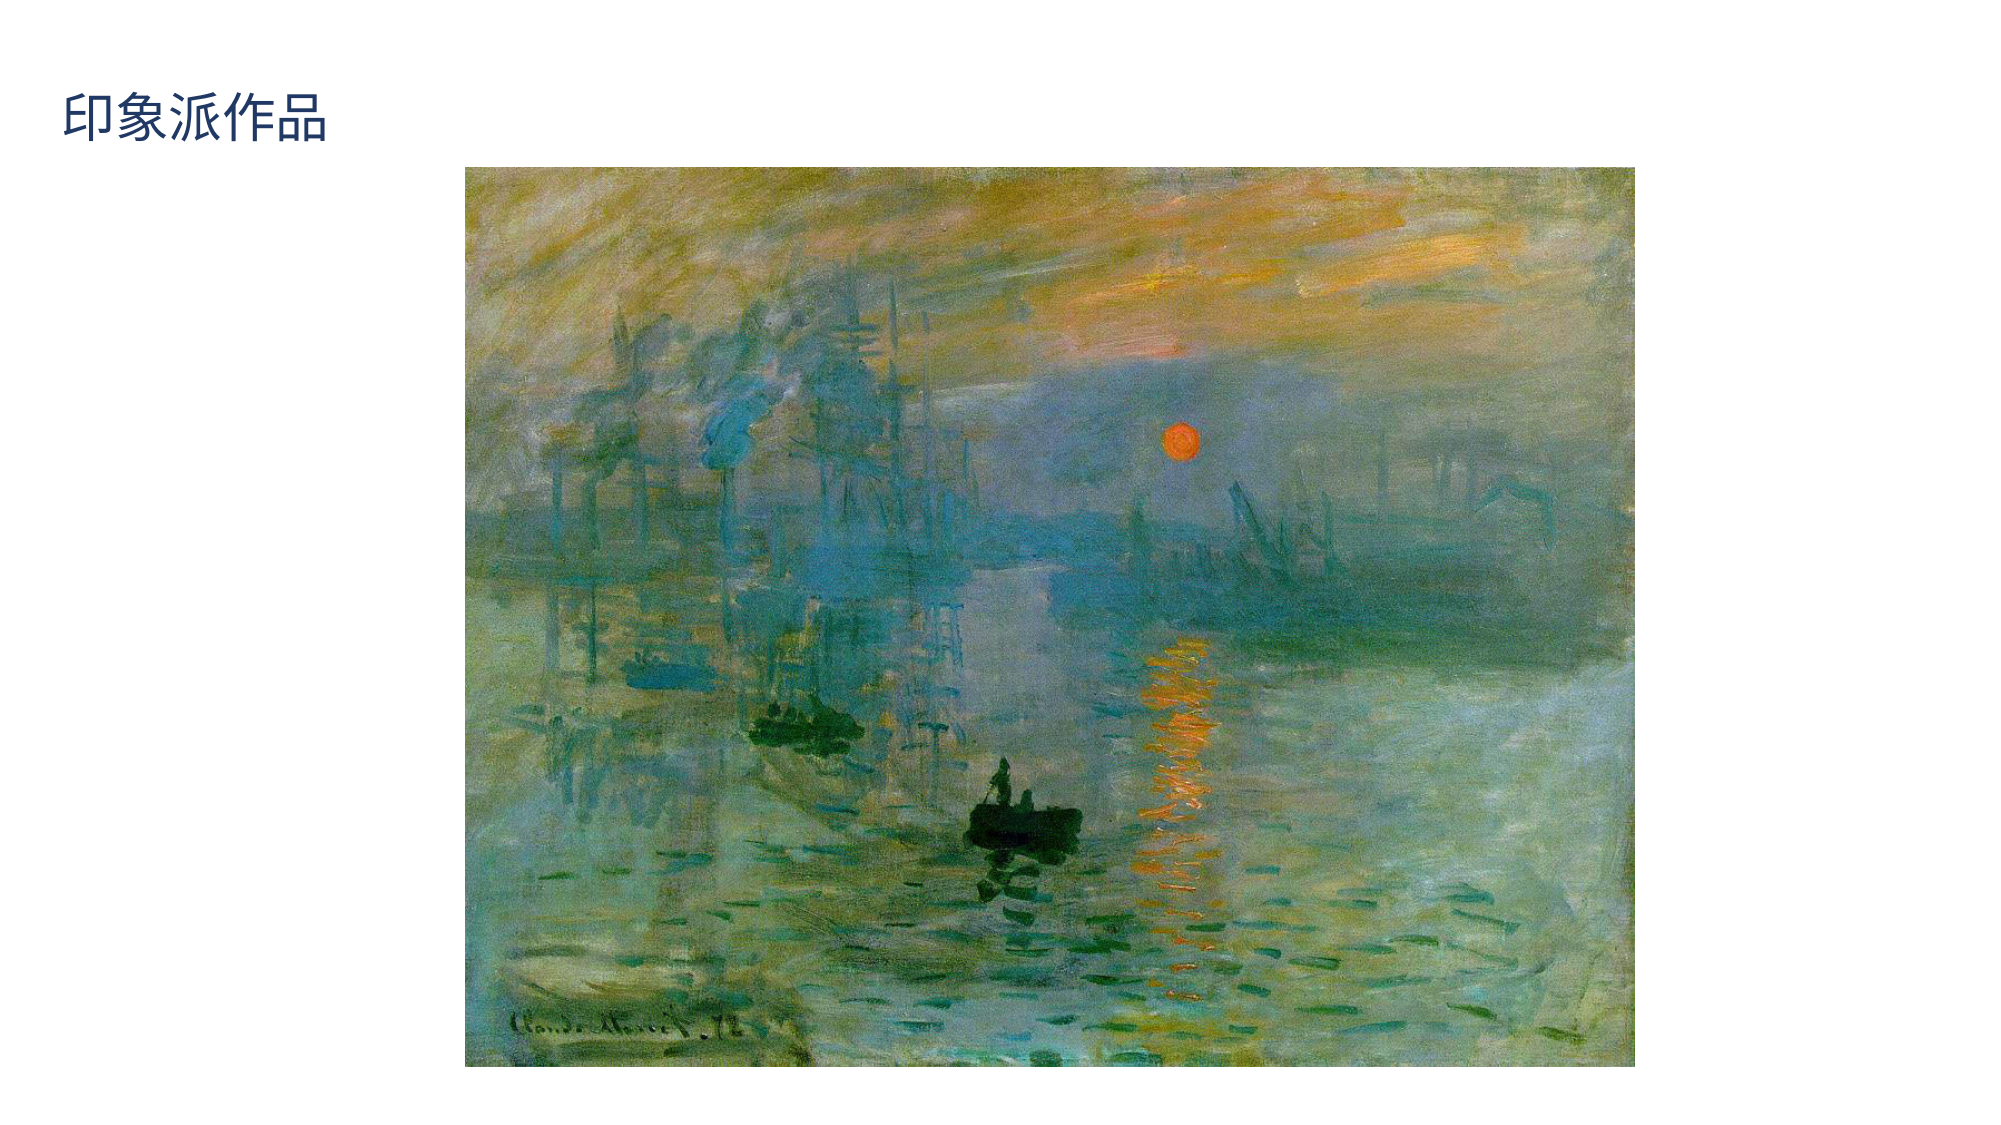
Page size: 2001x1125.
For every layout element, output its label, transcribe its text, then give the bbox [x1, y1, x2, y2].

title 印象派作品 [46, 83, 1896, 222]
picture [465, 167, 1635, 1067]
